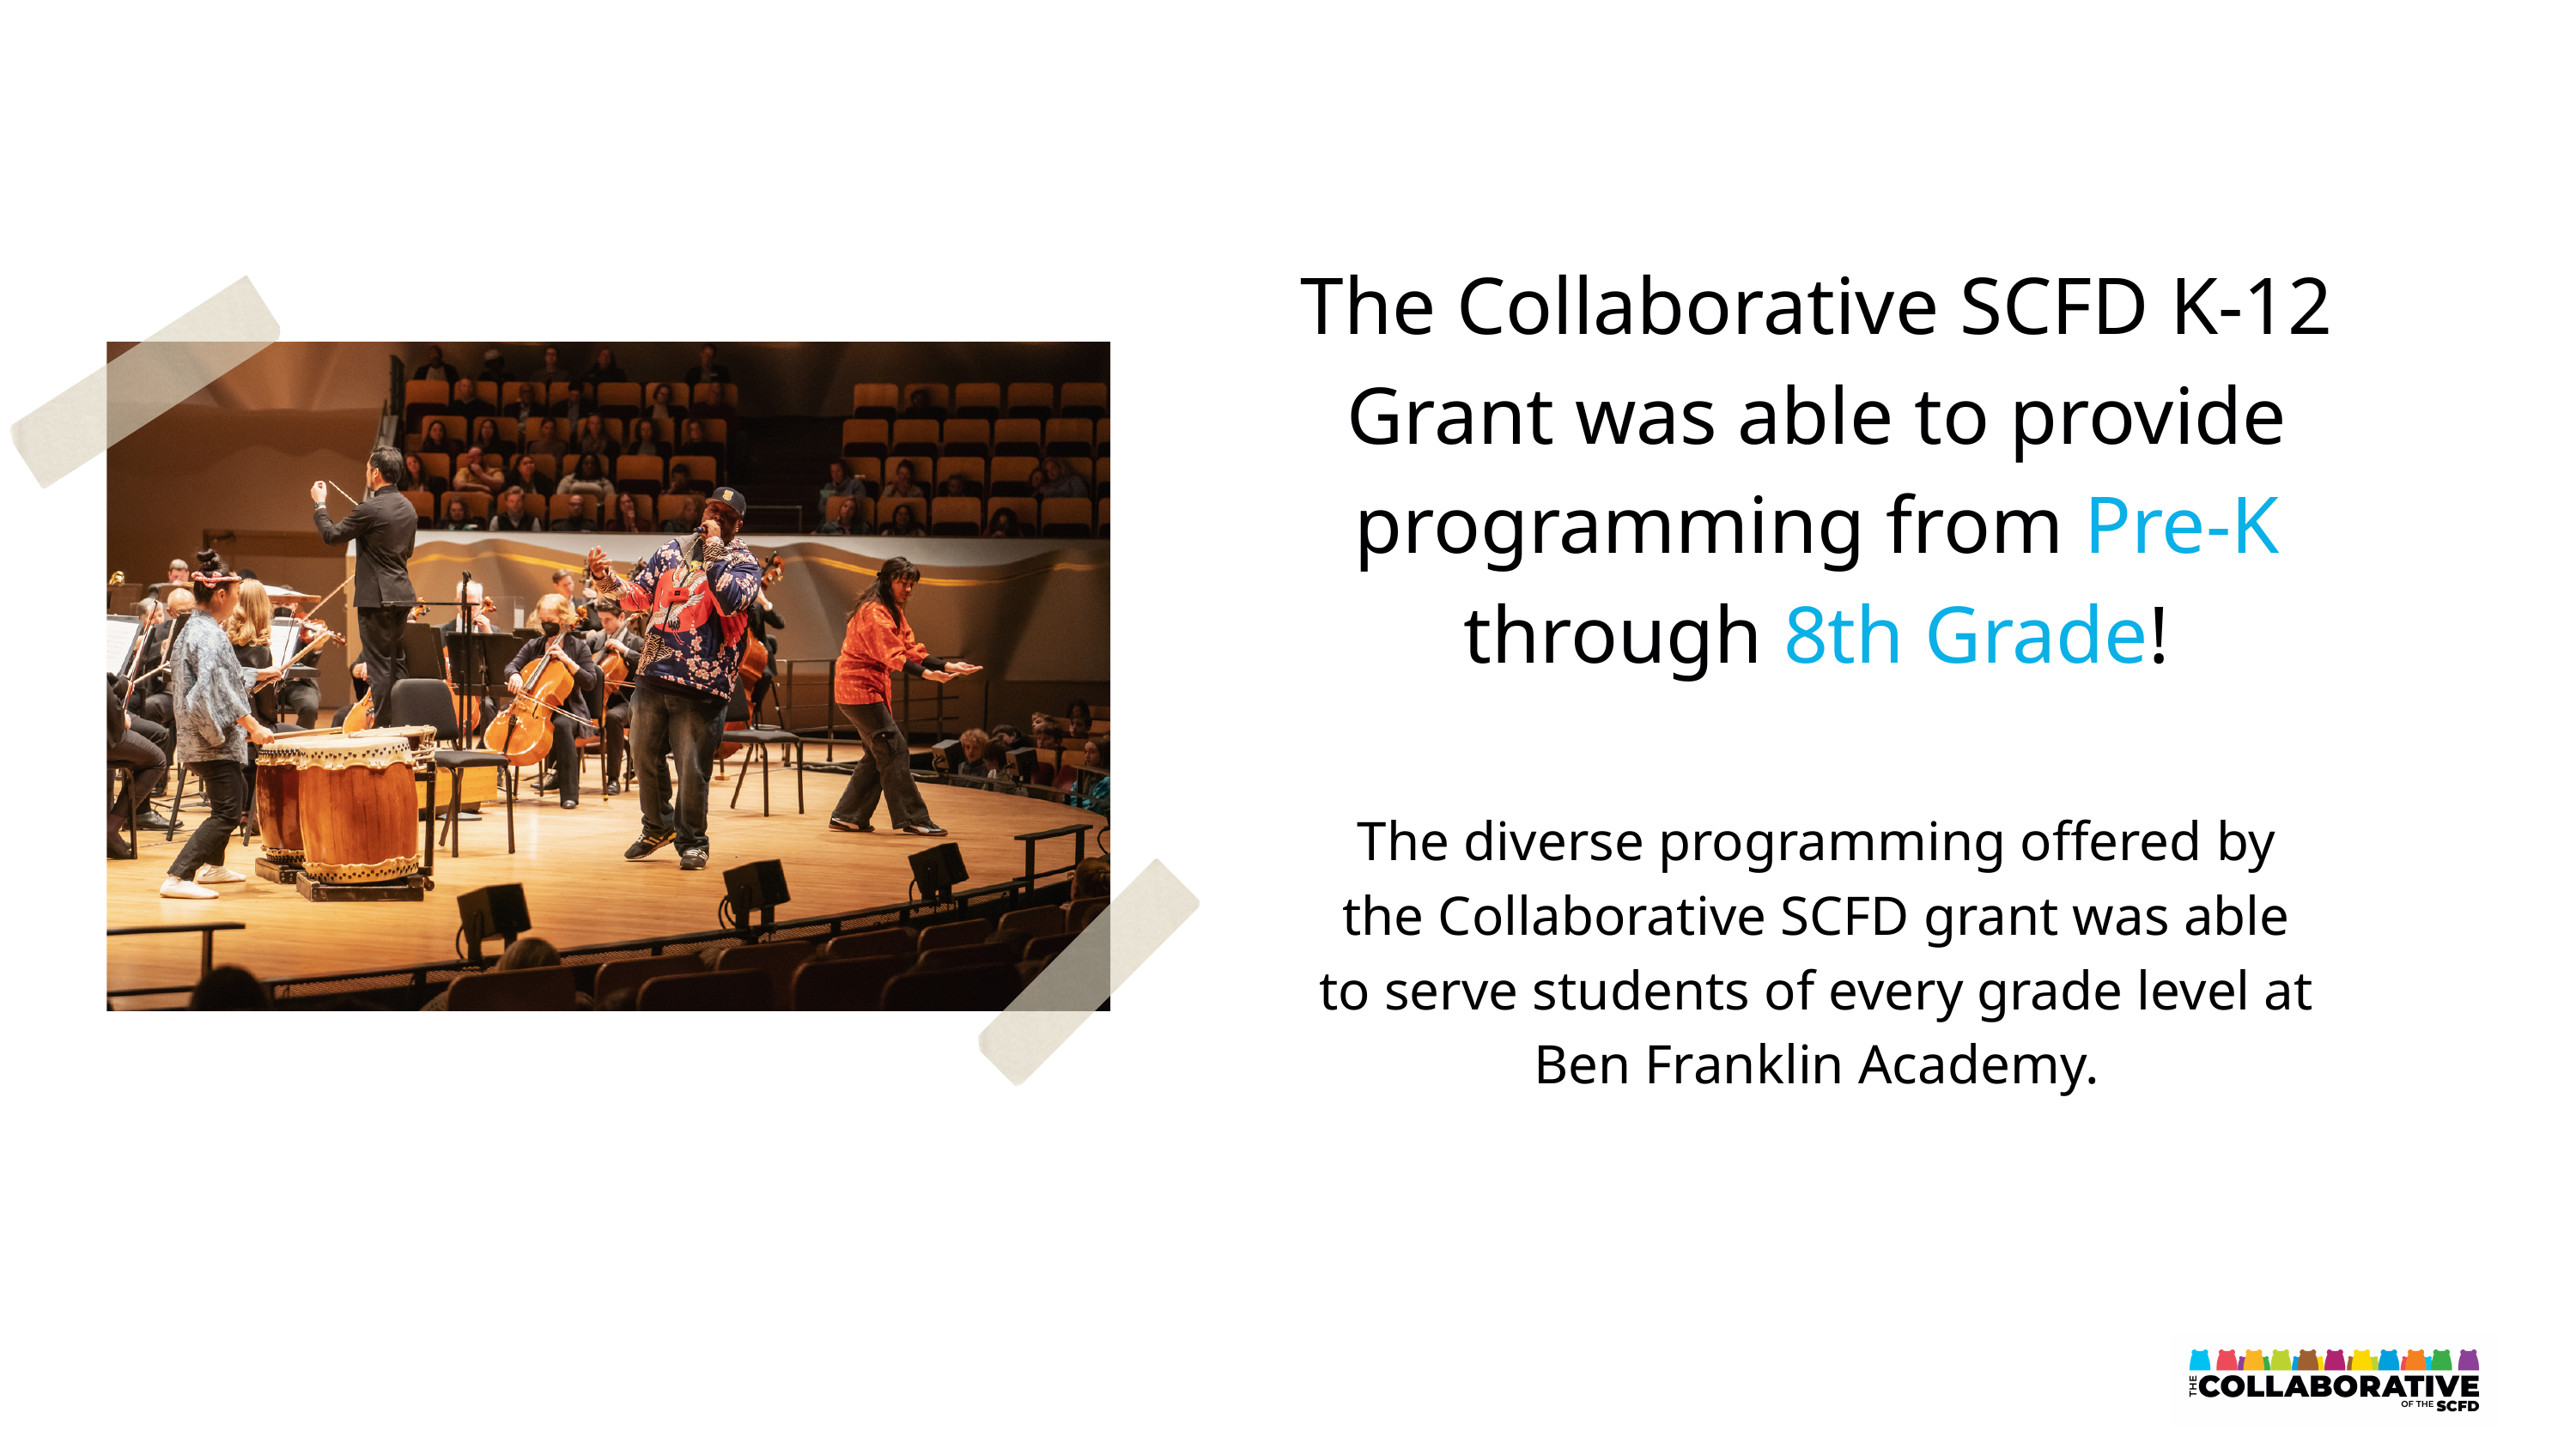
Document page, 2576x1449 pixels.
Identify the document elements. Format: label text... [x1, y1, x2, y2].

text_box [2170, 1333, 2497, 1428]
text_box [4, 275, 286, 490]
text_box [971, 857, 1203, 1088]
text_box The diverse programming offered by the Collaborative SCFD grant was able to serve students of every grade level at Ben Franklin Academy. [1313, 797, 2321, 1094]
text_box The Collaborative SCFD K-12 Grant was able to provide programming from Pre-K through 8th Grade! [1202, 240, 2432, 679]
text_box [106, 342, 1111, 1011]
